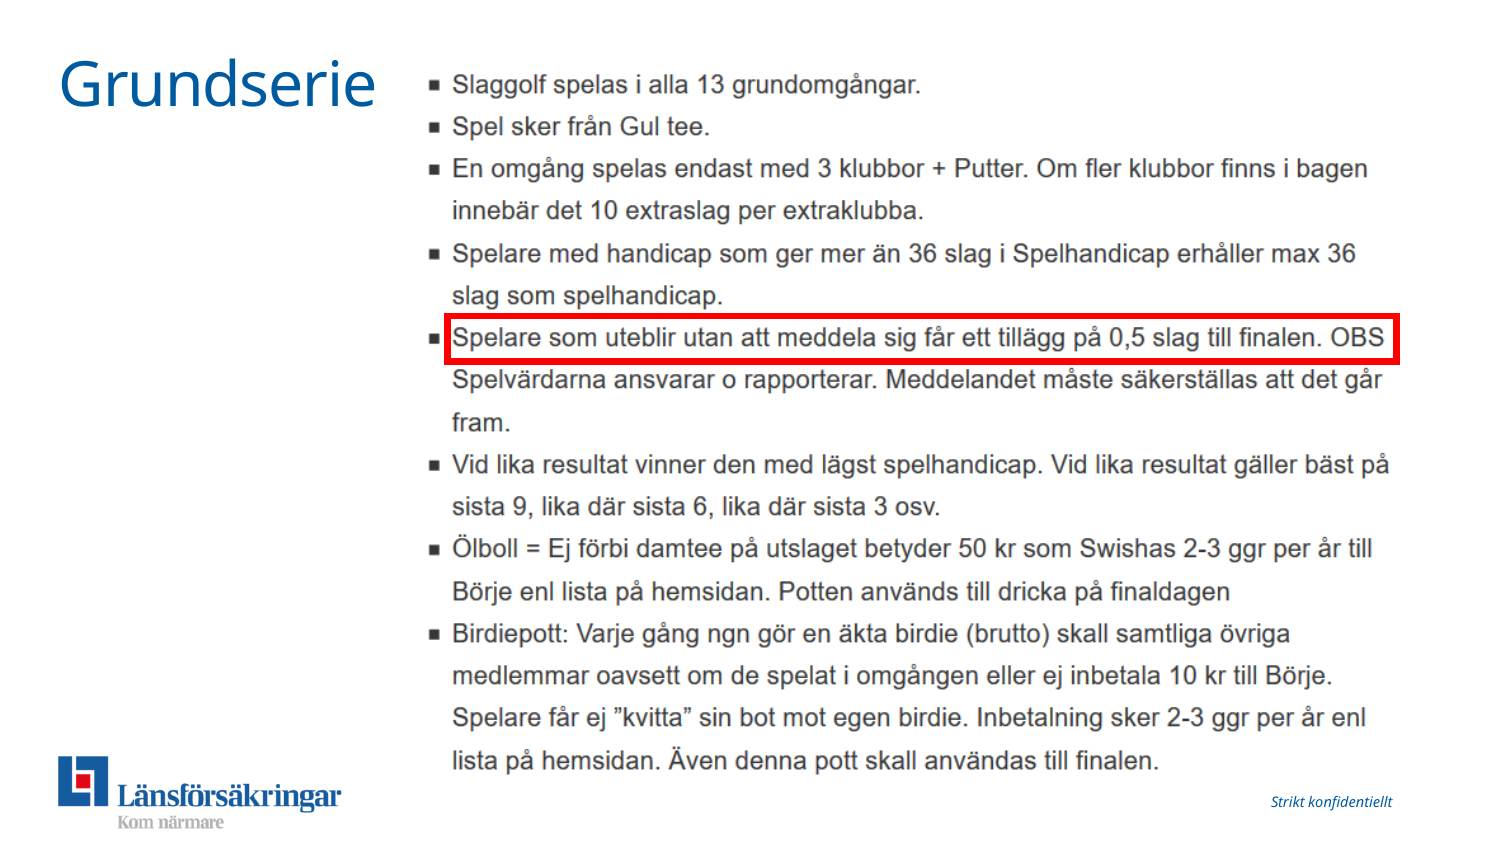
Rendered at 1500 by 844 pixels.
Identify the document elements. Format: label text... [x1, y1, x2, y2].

title Grundserie [58, 58, 1442, 152]
picture [54, 63, 1411, 836]
